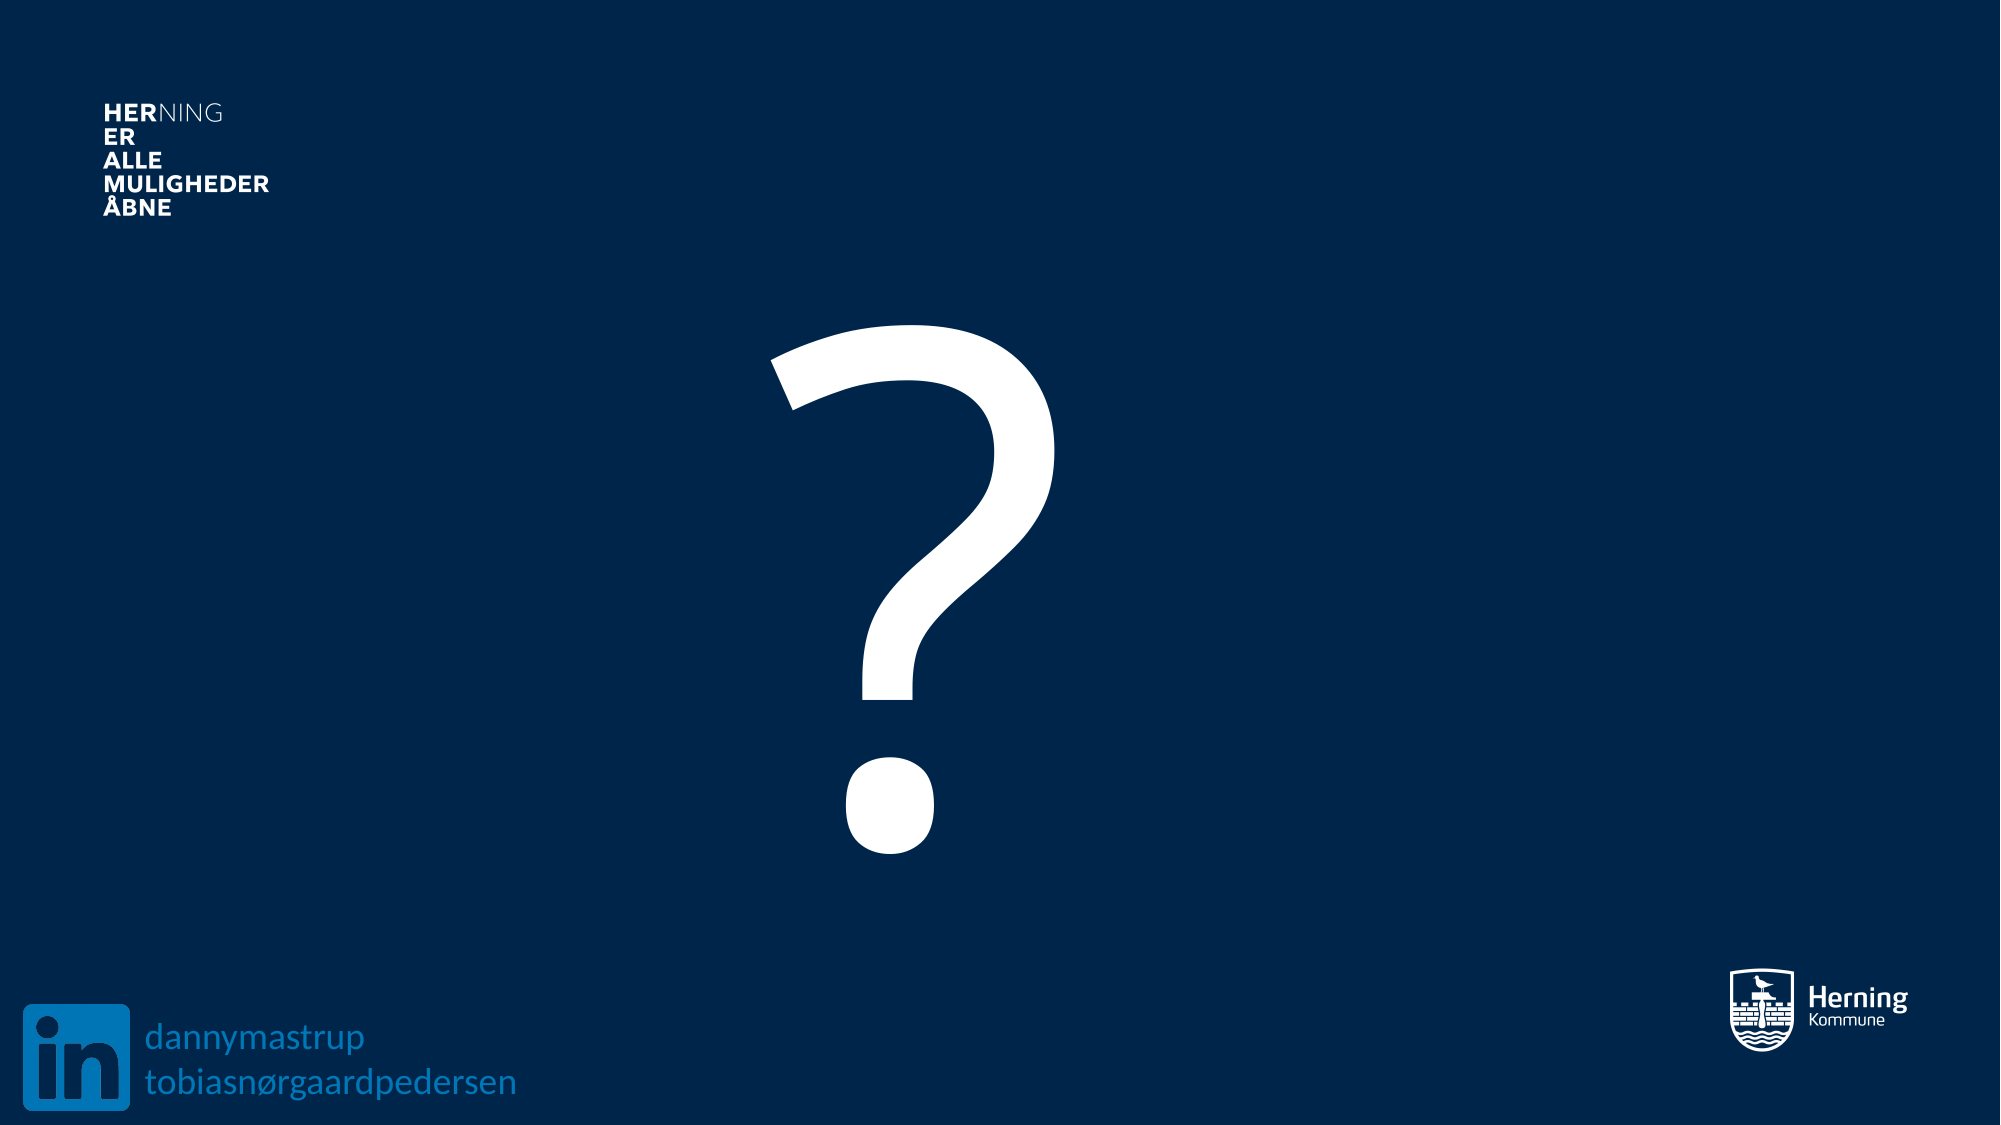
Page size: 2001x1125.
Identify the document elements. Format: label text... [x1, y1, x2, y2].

picture [103, 103, 269, 216]
text_box dannymastrup tobiasnørgaardpedersen [130, 1004, 565, 1109]
text_box ? [747, 120, 1253, 996]
picture [23, 1004, 130, 1111]
picture [1730, 968, 1908, 1052]
